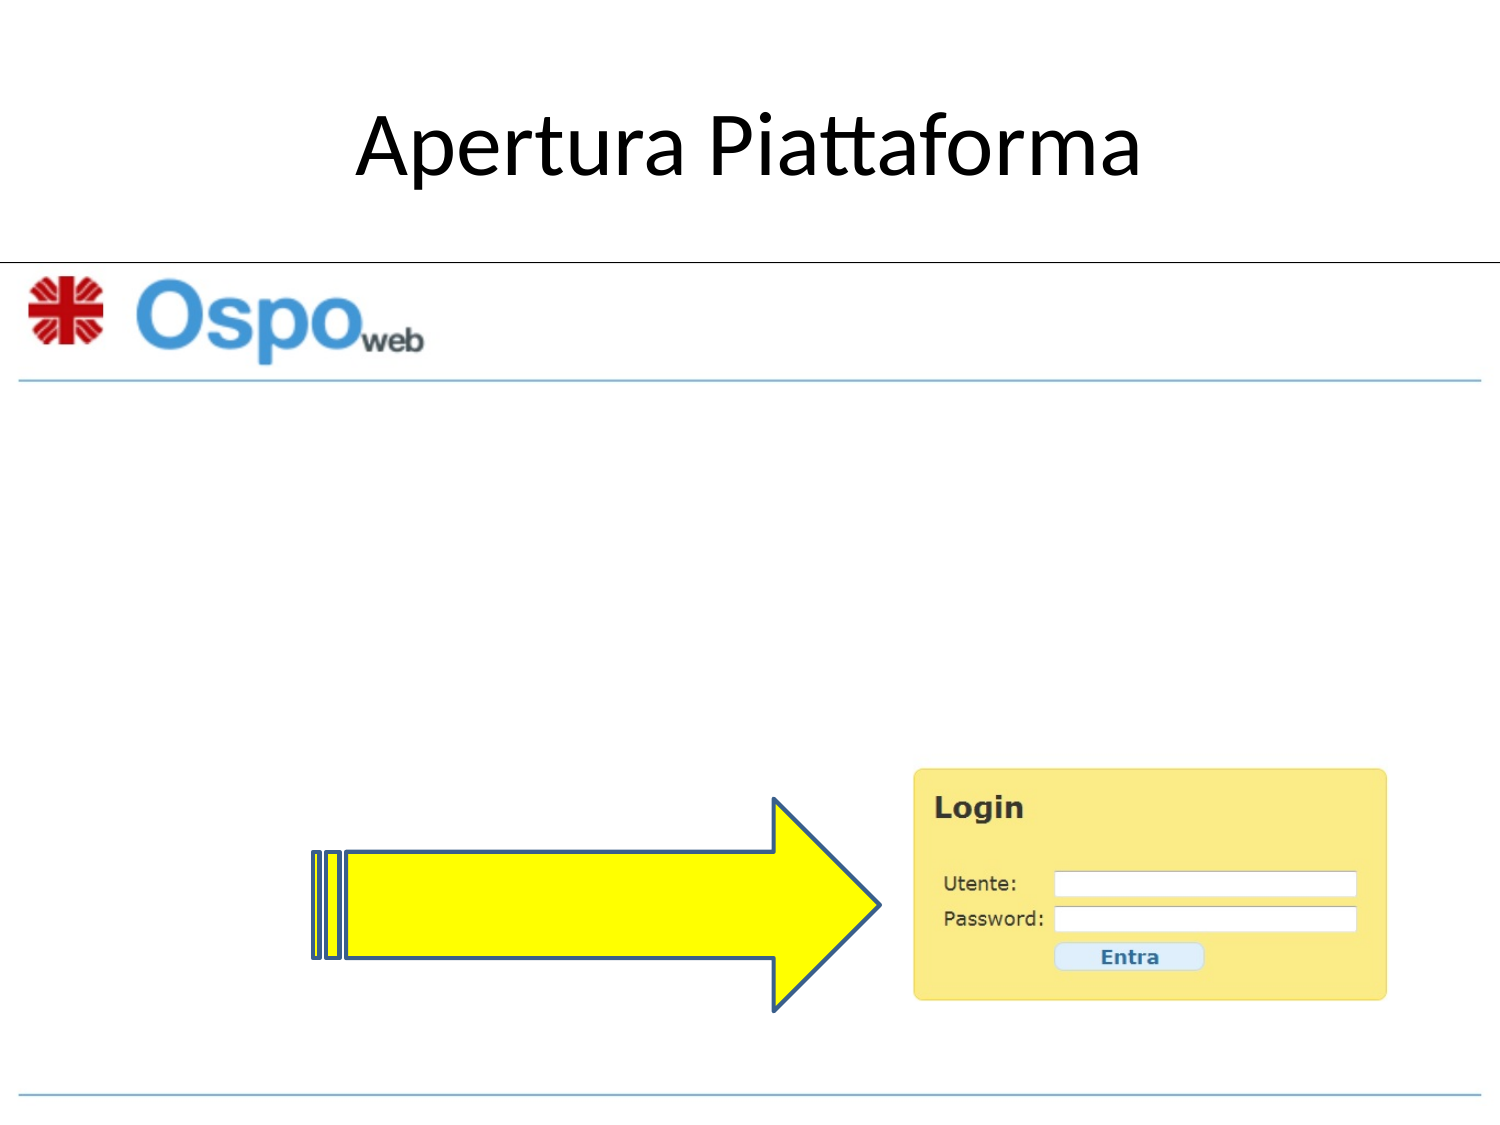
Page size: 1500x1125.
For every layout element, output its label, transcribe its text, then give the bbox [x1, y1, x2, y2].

title Apertura Piattaforma [75, 45, 1425, 233]
picture [0, 262, 1500, 1107]
